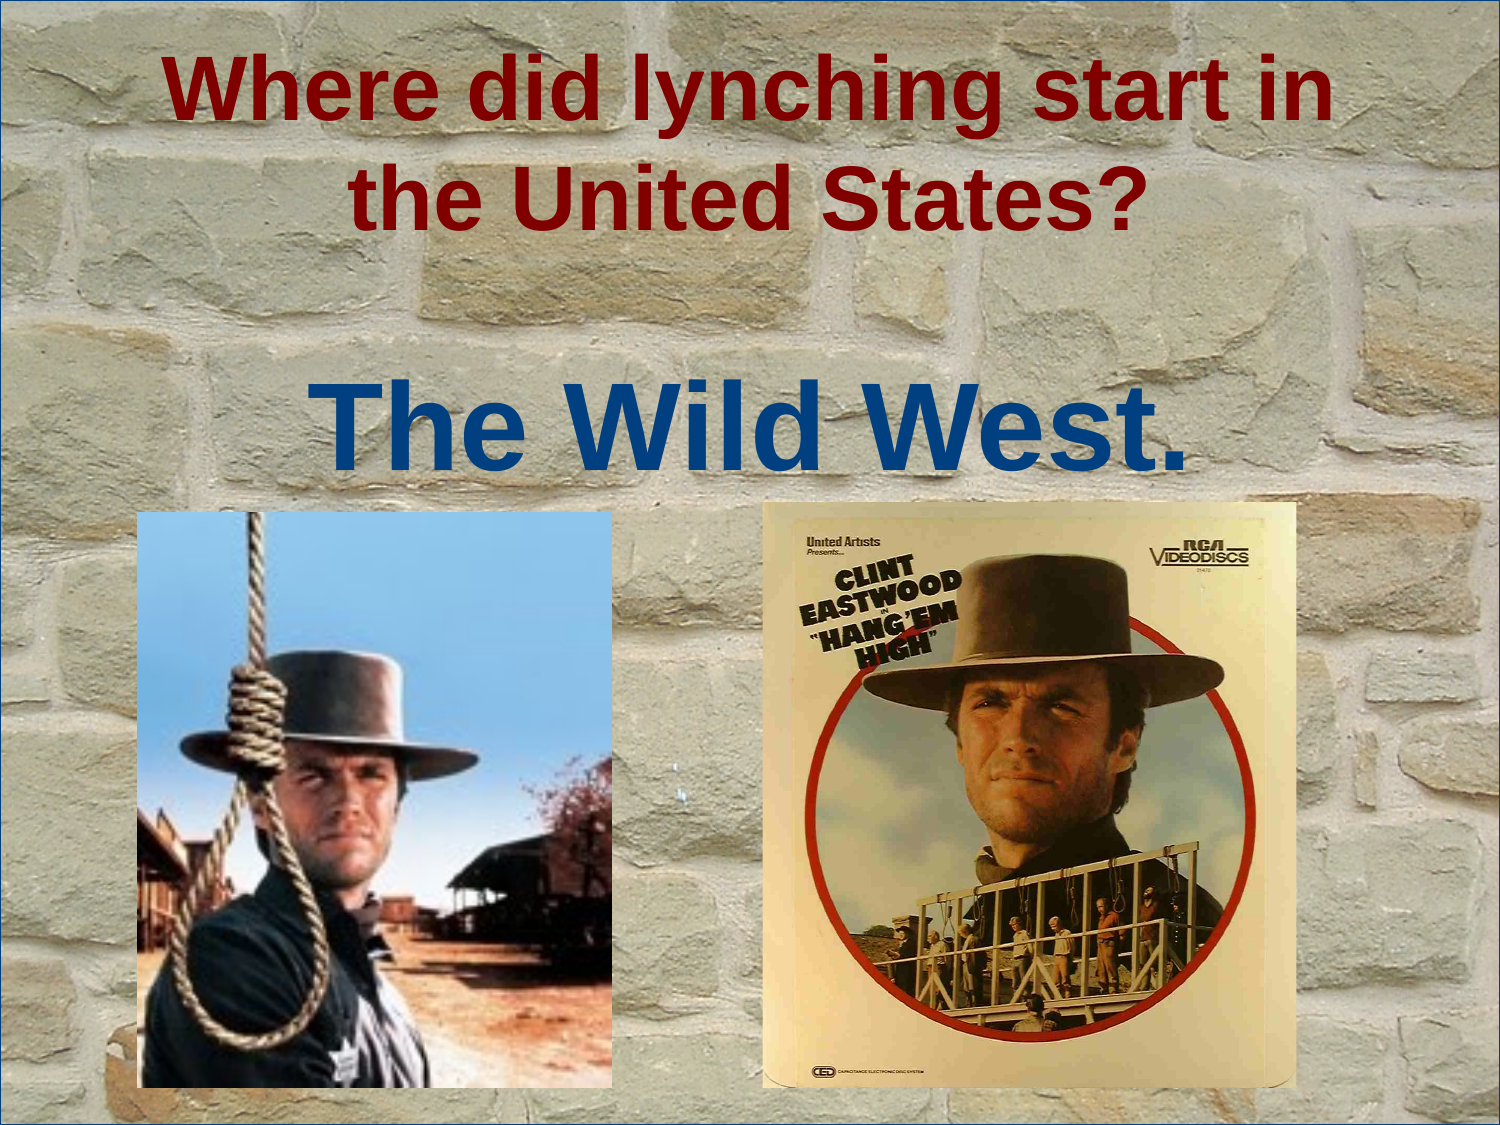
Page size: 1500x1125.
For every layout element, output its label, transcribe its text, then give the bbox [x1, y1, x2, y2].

picture [137, 512, 612, 1088]
list The Wild West. [74, 337, 1426, 563]
picture [762, 502, 1297, 1088]
title Where did lynching start in the United States? [74, 44, 1426, 233]
